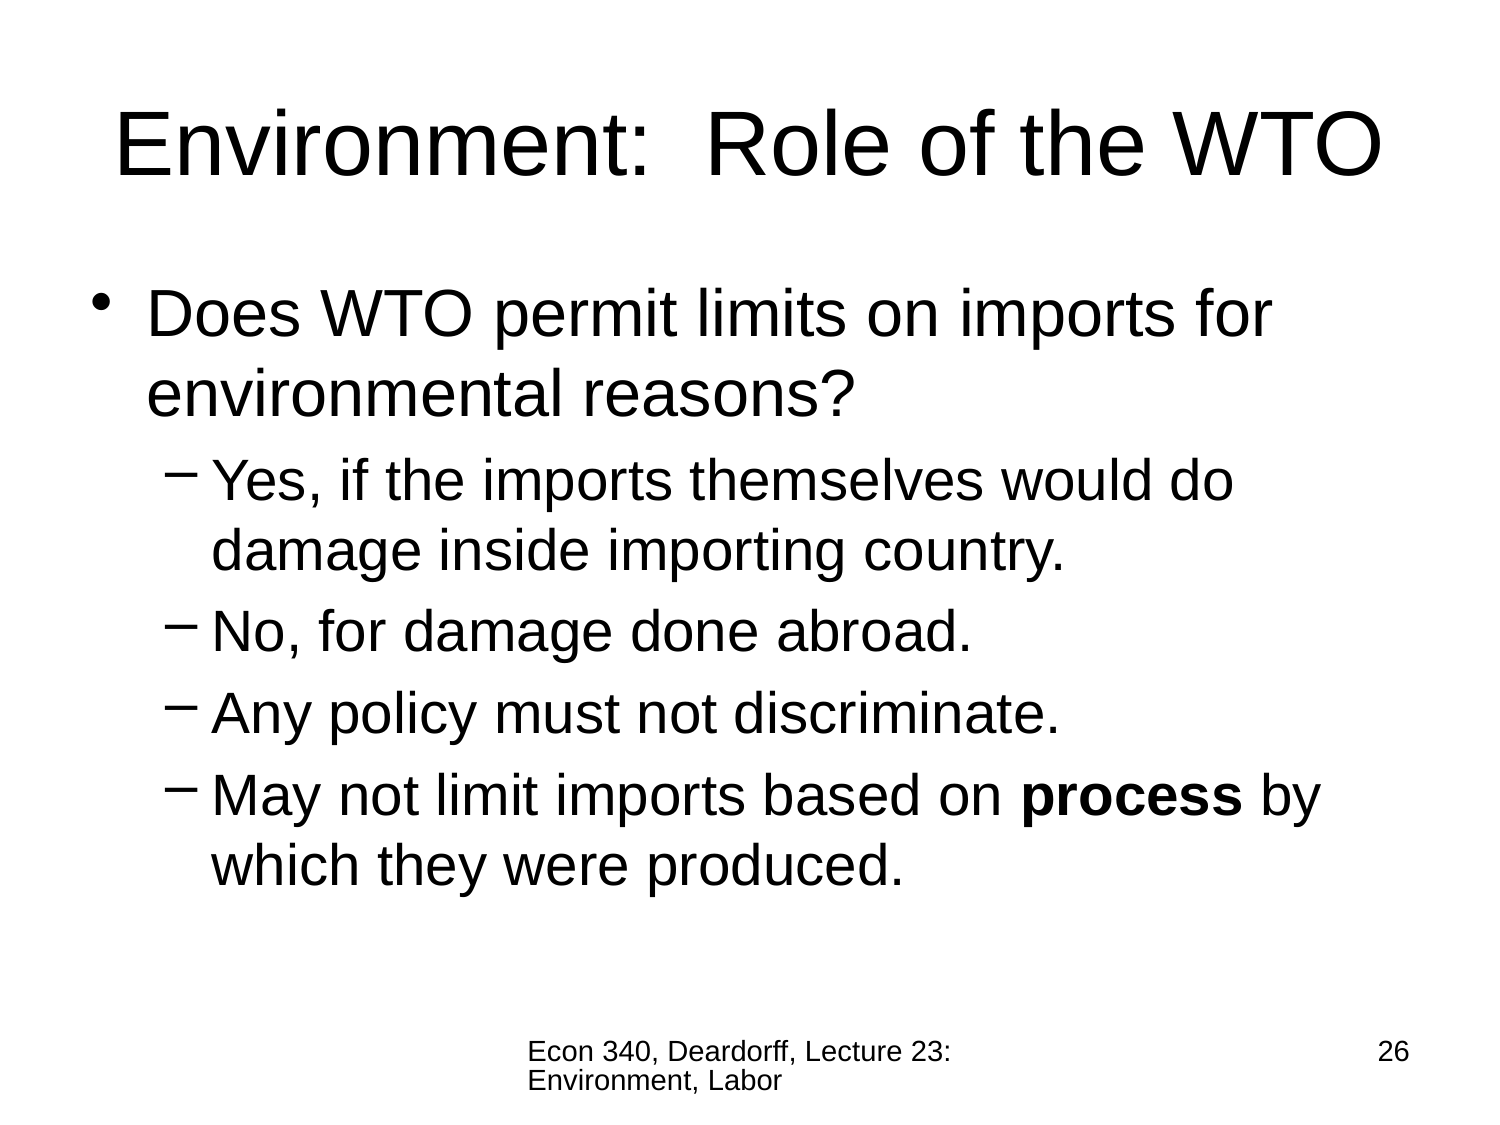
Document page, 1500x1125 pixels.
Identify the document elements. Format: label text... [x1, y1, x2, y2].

title Environment: Role of the WTO [74, 44, 1426, 233]
footer Econ 340, Deardorff, Lecture 23: Environment, Labor [512, 1024, 988, 1103]
slide_number 26 [1074, 1024, 1426, 1103]
list Does WTO permit limits on imports for environmental reasons? Yes, if the imports themselves would do damage inside importing country. No, for damage done abroad. Any policy must not discriminate. May not limit imports based on process by which they were produced. [74, 262, 1426, 1006]
